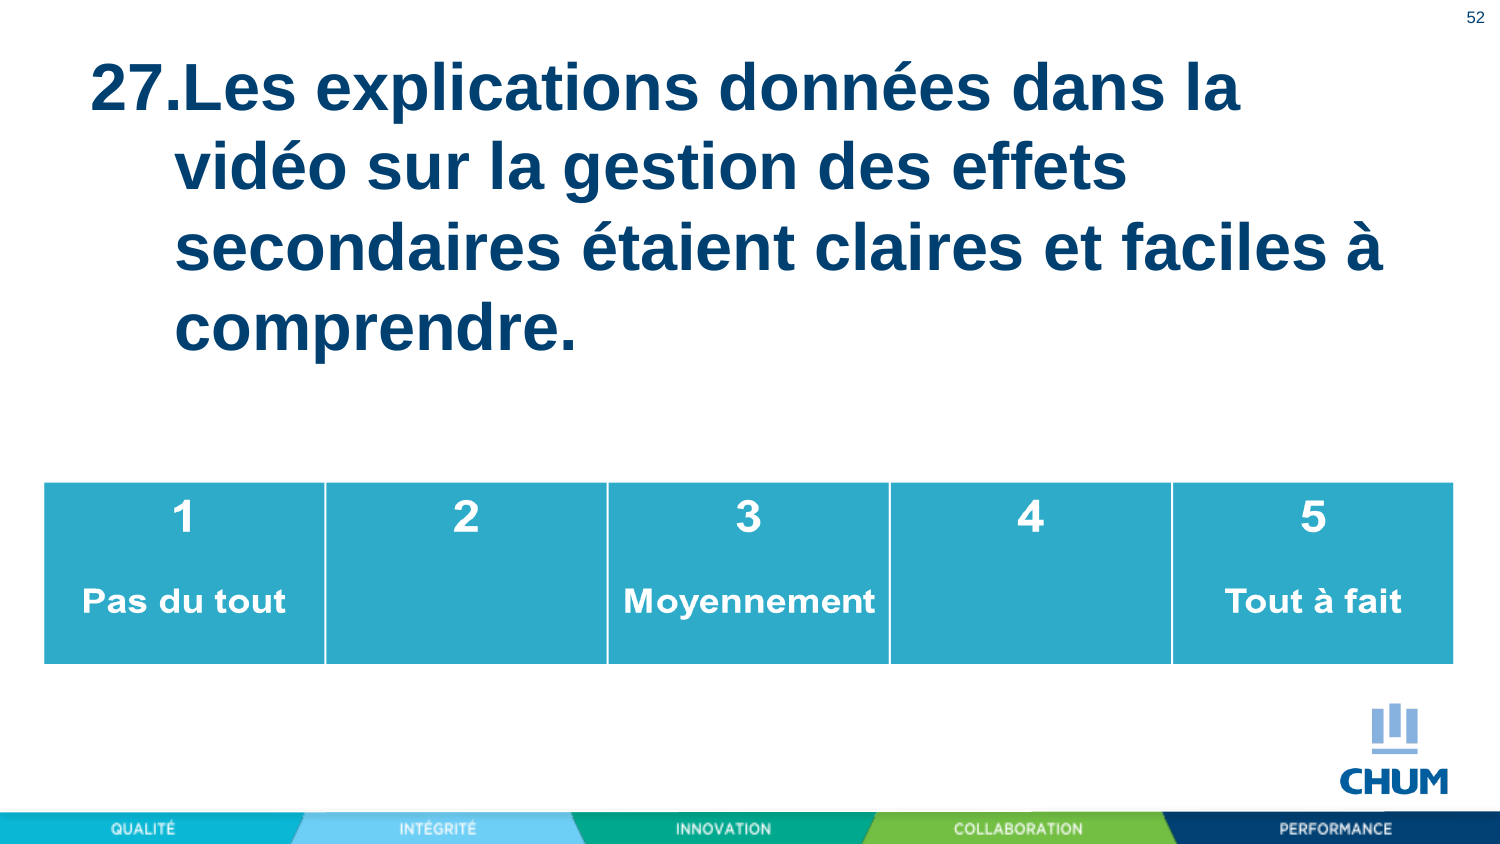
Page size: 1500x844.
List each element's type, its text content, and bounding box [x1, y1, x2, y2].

picture [1313, 678, 1474, 819]
text_box 52 [1149, 0, 1500, 46]
title Les explications données dans la vidéo sur la gestion des effets secondaires étaient claires et faciles à comprendre. [75, 72, 1425, 474]
picture [43, 475, 1457, 667]
